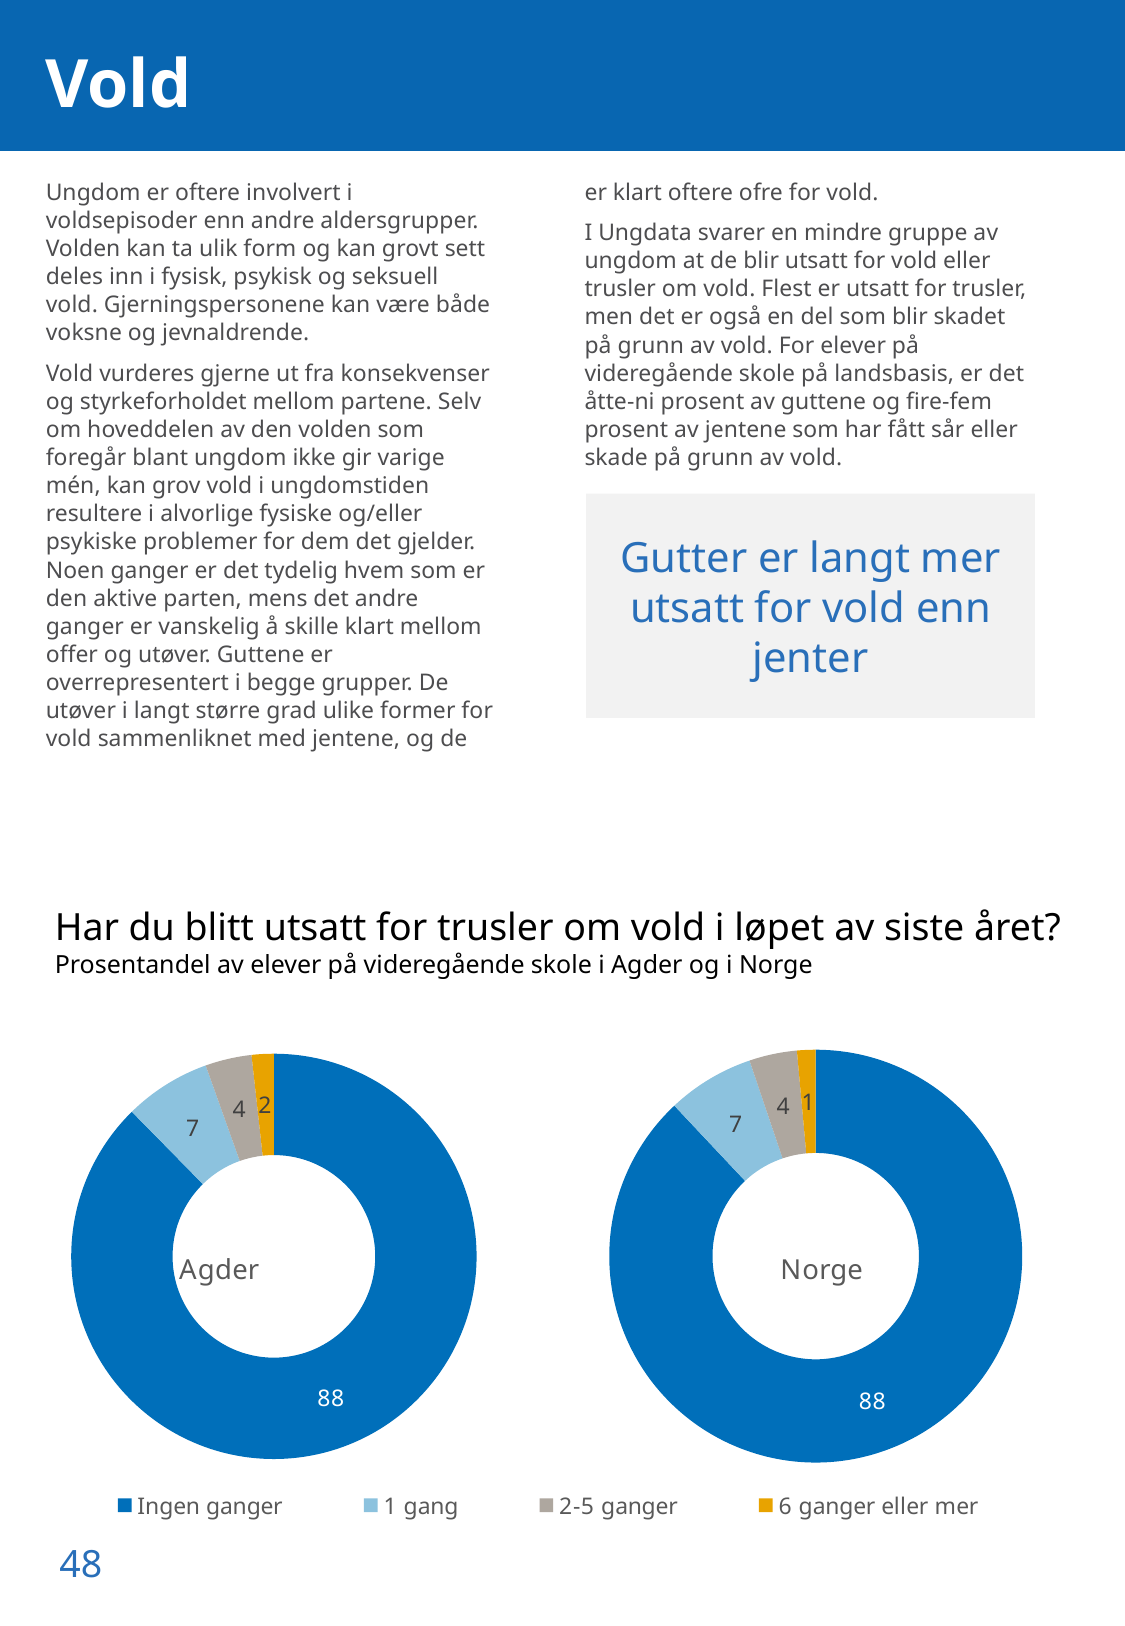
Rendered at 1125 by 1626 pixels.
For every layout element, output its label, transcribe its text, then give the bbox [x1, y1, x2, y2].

list Ungdom er oftere involvert i voldsepisoder enn andre aldersgrupper. Volden kan ta ulik form og kan grovt sett deles inn i fysisk, psykisk og seksuell vold. Gjerningspersonene kan være både voksne og jevnaldrende. Vold vurderes gjerne ut fra konsekvenser og styrkeforholdet mellom partene. Selv om hoveddelen av den volden som foregår blant ungdom ikke gir varige mén, kan grov vold i ungdomstiden resultere i alvorlige fysiske og/eller psykiske problemer for dem det gjelder. Noen ganger er det tydelig hvem som er den aktive parten, mens det andre ganger er vanskelig å skille klart mellom offer og utøver. Guttene er overrepresentert i begge grupper. De utøver i langt større grad ulike former for vold sammenliknet med jentene, og de er klart oftere ofre for vold. I Ungdata svarer en mindre gruppe av ungdom at de blir utsatt for vold eller trusler om vold. Flest er utsatt for trusler, men det er også en del som blir skadet på grunn av vold. For elever på videregående skole på landsbasis, er det åtte-ni prosent av guttene og fire-fem prosent av jentene som har fått sår eller skade på grunn av vold. [45, 176, 1035, 777]
text_box 48 [44, 1551, 118, 1593]
text_box Har du blitt utsatt for trusler om vold i løpet av siste året? Prosentandel av elever på videregående skole i Agder og i Norge [39, 895, 1094, 986]
chart [44, 1021, 1055, 1546]
title Vold [45, 30, 905, 121]
text_box Gutter er langt mer utsatt for vold enn jenter [584, 491, 1037, 720]
